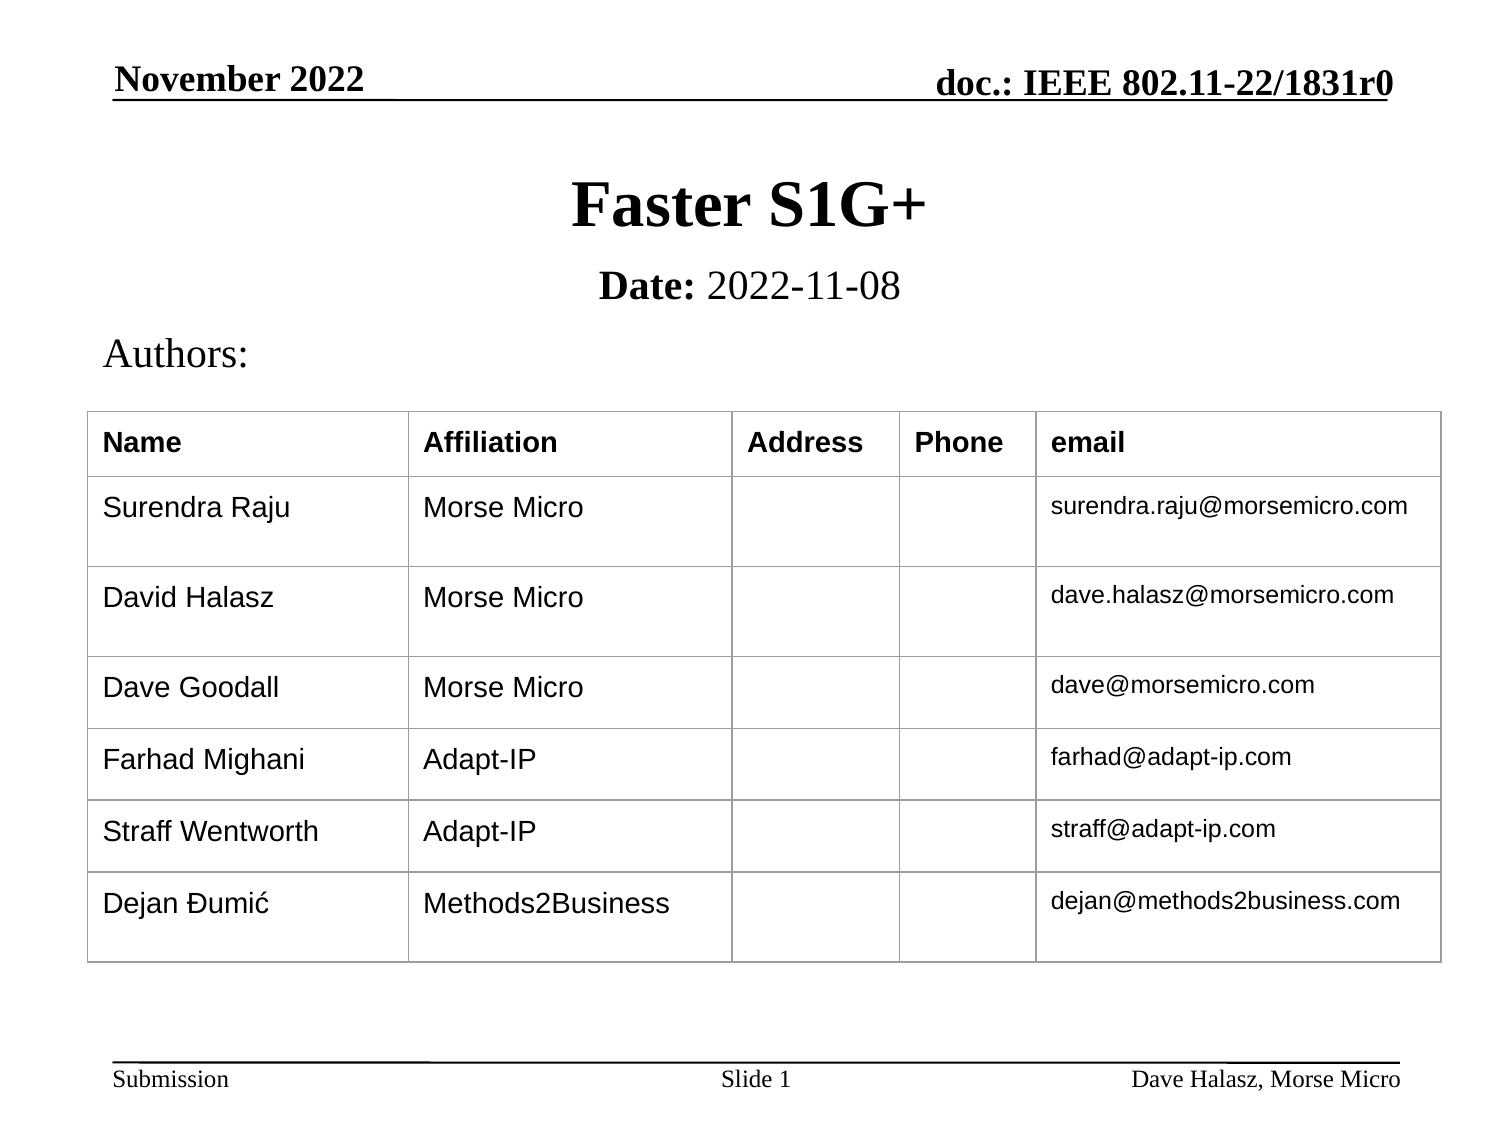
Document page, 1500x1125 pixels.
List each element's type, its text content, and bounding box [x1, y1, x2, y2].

table_header Affiliation [409, 412, 731, 476]
table_cell [733, 657, 899, 728]
list Date: 2022-11-08 [112, 249, 1388, 315]
table_cell David Halasz [88, 567, 408, 656]
table_cell Methods2Business [409, 873, 731, 961]
table_header Phone [900, 412, 1035, 476]
table_cell [733, 567, 899, 656]
title Faster S1G+ [112, 112, 1388, 249]
table_cell farhad@adapt-ip.com [1037, 729, 1440, 799]
table_cell [733, 477, 899, 566]
text_box Authors: [87, 318, 325, 381]
table_header Address [733, 412, 899, 476]
table_cell Morse Micro [409, 657, 731, 728]
table_cell [900, 657, 1035, 728]
footer Dave Halasz, Morse Micro [902, 1062, 1402, 1092]
table_cell [733, 873, 899, 961]
table_header email [1037, 412, 1440, 476]
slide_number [114, 54, 493, 100]
table_cell [733, 729, 899, 799]
slide_number Slide ‹#› [712, 1062, 800, 1122]
table_header Name [88, 412, 408, 476]
table_cell Farhad Mighani [88, 729, 408, 799]
table_cell Straff Wentworth [88, 801, 408, 871]
table_cell Dave Goodall [88, 657, 408, 728]
table_cell Dejan Đumić [88, 873, 408, 961]
table_cell [900, 873, 1035, 961]
table_cell [900, 567, 1035, 656]
table_cell Morse Micro [409, 477, 731, 566]
table_cell dave.halasz@morsemicro.com [1037, 567, 1440, 656]
table_cell dejan@methods2business.com [1037, 873, 1440, 961]
table_cell Morse Micro [409, 567, 731, 656]
table_cell Surendra Raju [88, 477, 408, 566]
table_cell surendra.raju@morsemicro.com [1037, 477, 1440, 566]
table_cell [733, 801, 899, 871]
table_cell [900, 801, 1035, 871]
table_cell Adapt-IP [409, 801, 731, 871]
table_cell dave@morsemicro.com [1037, 657, 1440, 728]
table_cell Adapt-IP [409, 729, 731, 799]
table_cell straff@adapt-ip.com [1037, 801, 1440, 871]
table_cell [900, 729, 1035, 799]
table_cell [900, 477, 1035, 566]
